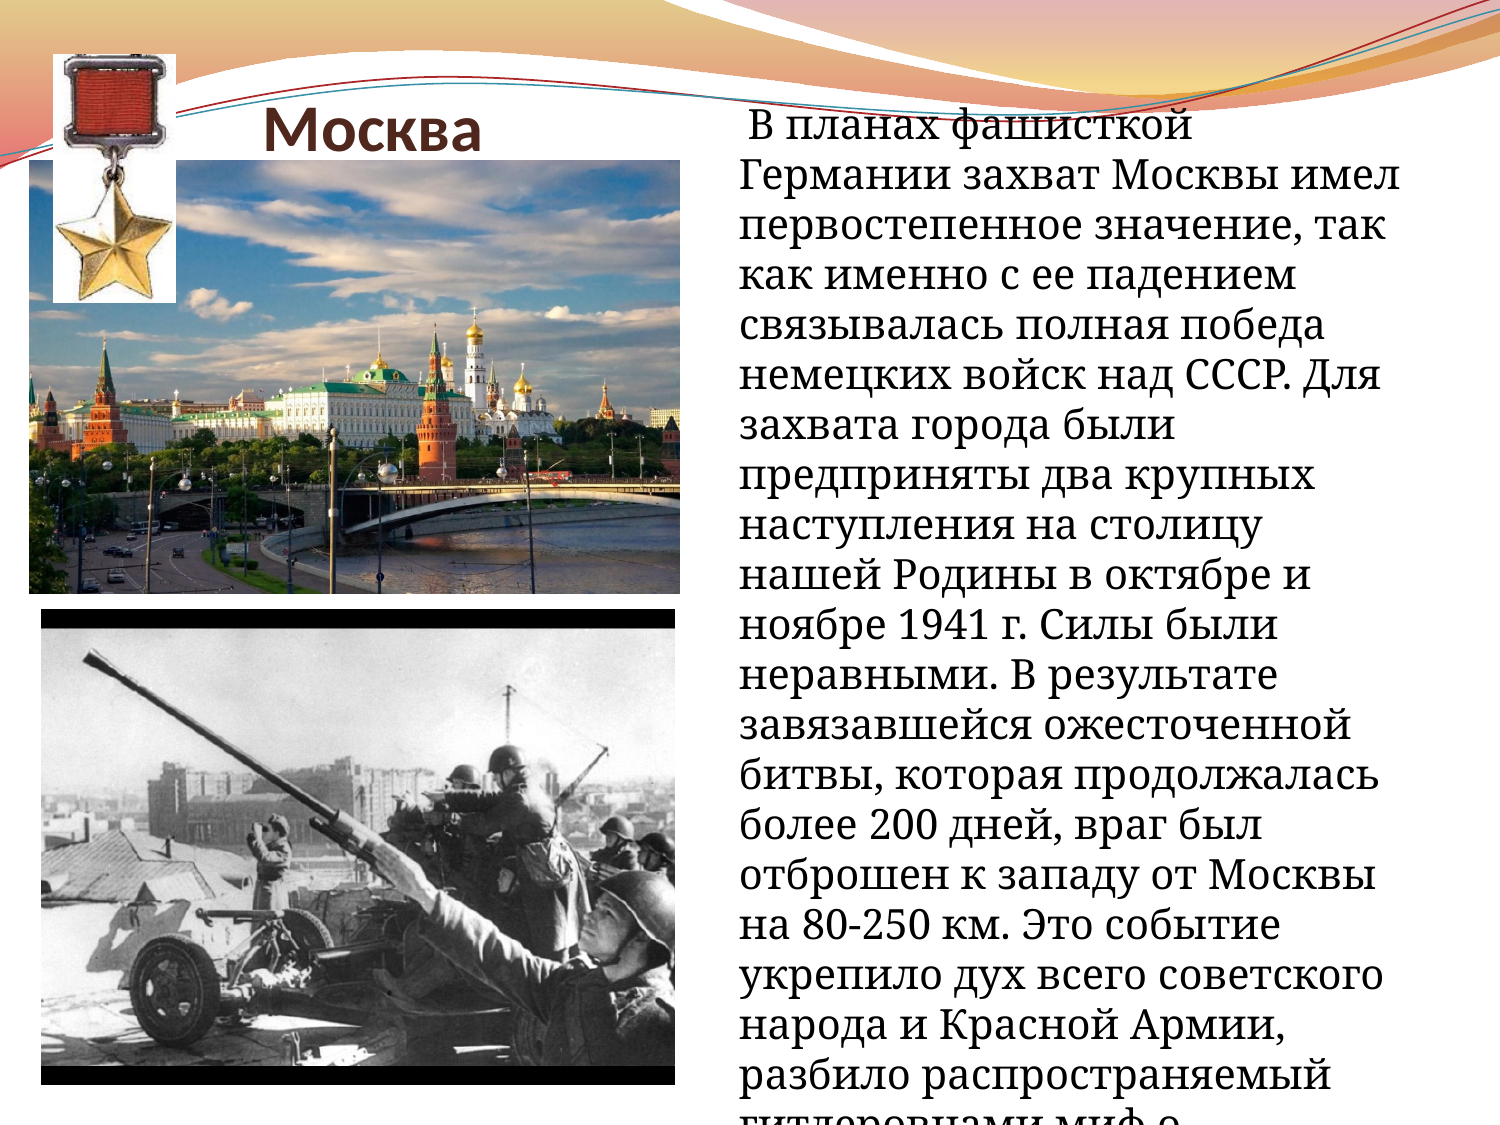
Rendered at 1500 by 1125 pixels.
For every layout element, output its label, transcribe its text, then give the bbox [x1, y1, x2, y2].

list В планах фашисткой Германии захват Москвы имел первостепенное значение, так как именно с ее падением связывалась полная победа немецких войск над СССР. Для захвата города были предприняты два крупных наступления на столицу нашей Родины в октябре и ноябре 1941 г. Силы были неравными. В результате завязавшейся ожесточенной битвы, которая продолжалась более 200 дней, враг был отброшен к западу от Москвы на 80-250 км. Это событие укрепило дух всего советского народа и Красной Армии, разбило распространяемый гитлеровцами миф о непобедимости их армии. [679, 90, 1425, 1083]
picture [29, 160, 680, 595]
picture [40, 609, 675, 1085]
title Москва [75, 30, 703, 160]
picture [52, 54, 176, 304]
